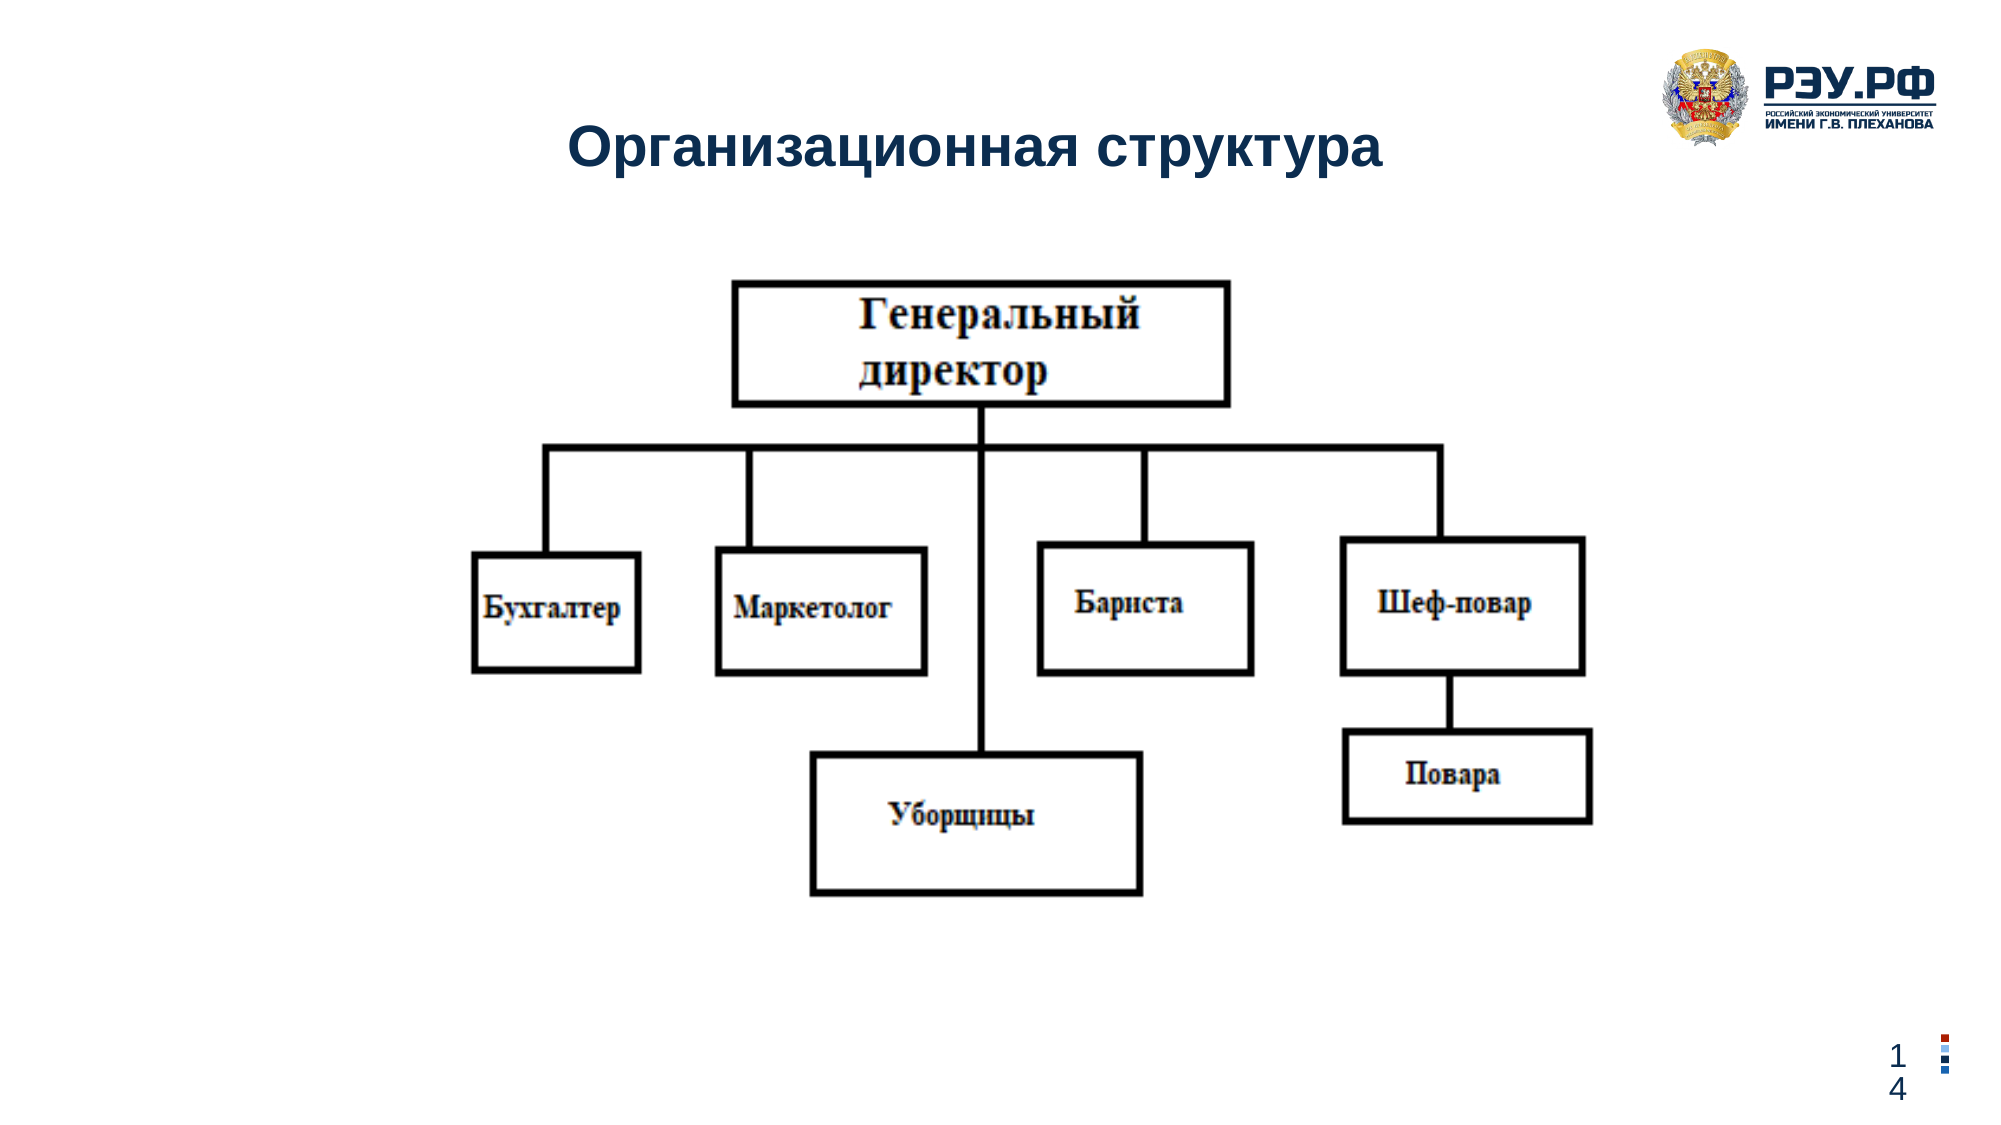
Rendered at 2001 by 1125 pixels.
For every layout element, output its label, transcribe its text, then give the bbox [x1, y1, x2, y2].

picture [1647, 15, 1950, 186]
text_box Организационная структура [353, 106, 1596, 179]
picture [453, 245, 1648, 964]
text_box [1873, 1024, 1949, 1084]
